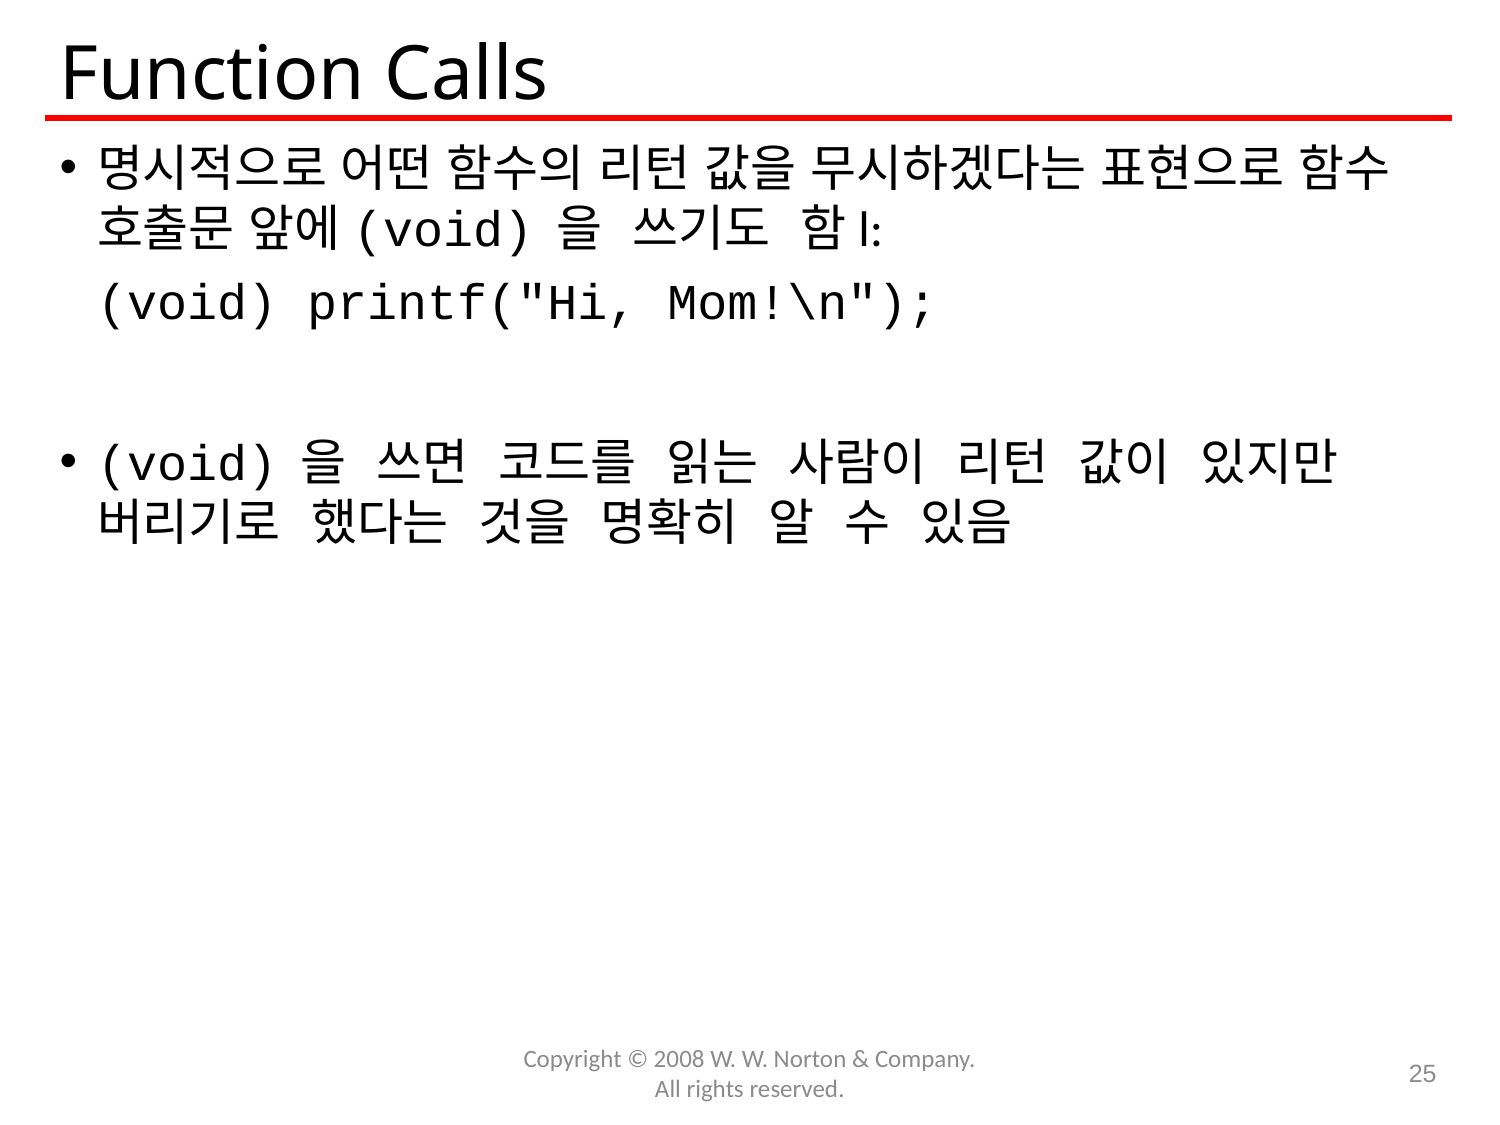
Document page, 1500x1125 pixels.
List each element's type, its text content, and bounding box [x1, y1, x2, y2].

title Function Calls [44, 41, 1452, 109]
slide_number 25 [1059, 1042, 1452, 1103]
footer Copyright © 2008 W. W. Norton & Company. All rights reserved. [496, 1042, 1004, 1103]
list 명시적으로 어떤 함수의 리턴 값을 무시하겠다는 표현으로 함수 호출문 앞에(void) 을 쓰기도 함l: (void) printf("Hi, Mom!\n"); (void) 을 쓰면 코드를 읽는 사람이 리턴 값이 있지만 버리기로 했다는 것을 명확히 알 수 있음 [44, 128, 1452, 1016]
